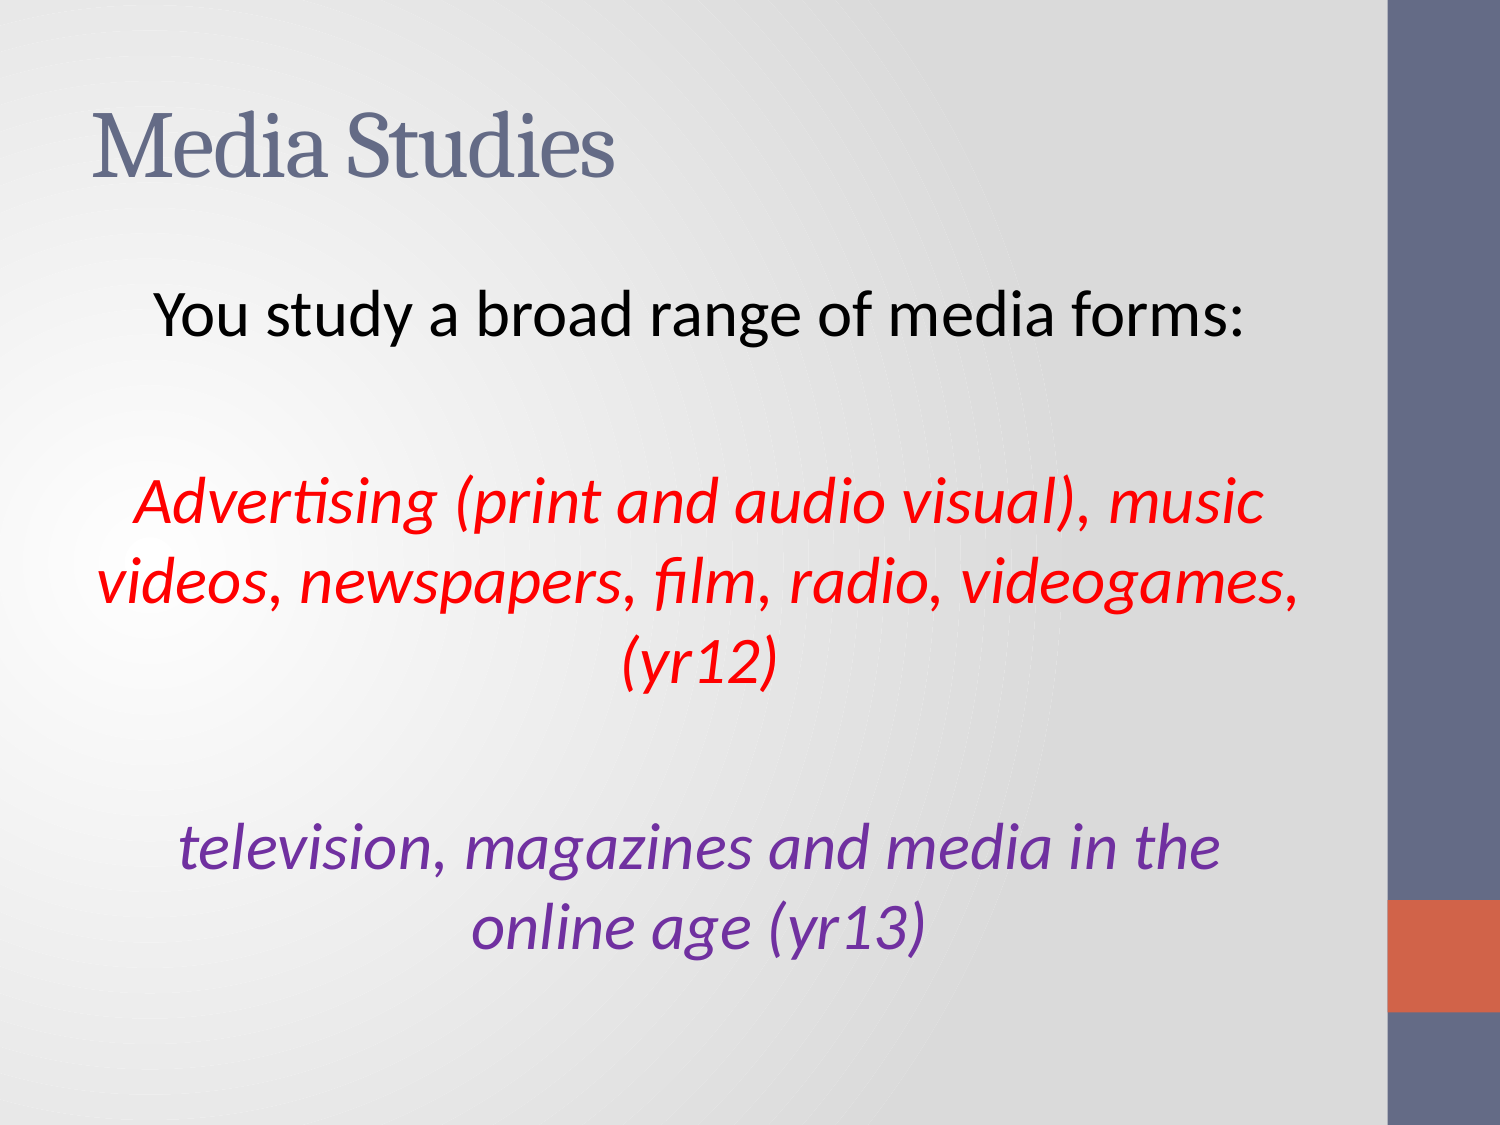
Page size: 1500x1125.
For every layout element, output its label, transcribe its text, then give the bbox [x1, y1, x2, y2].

title Media Studies [75, 45, 1325, 233]
list You study a broad range of media forms: Advertising (print and audio visual), music videos, newspapers, film, radio, videogames, (yr12) television, magazines and media in the online age (yr13) [75, 262, 1325, 1050]
